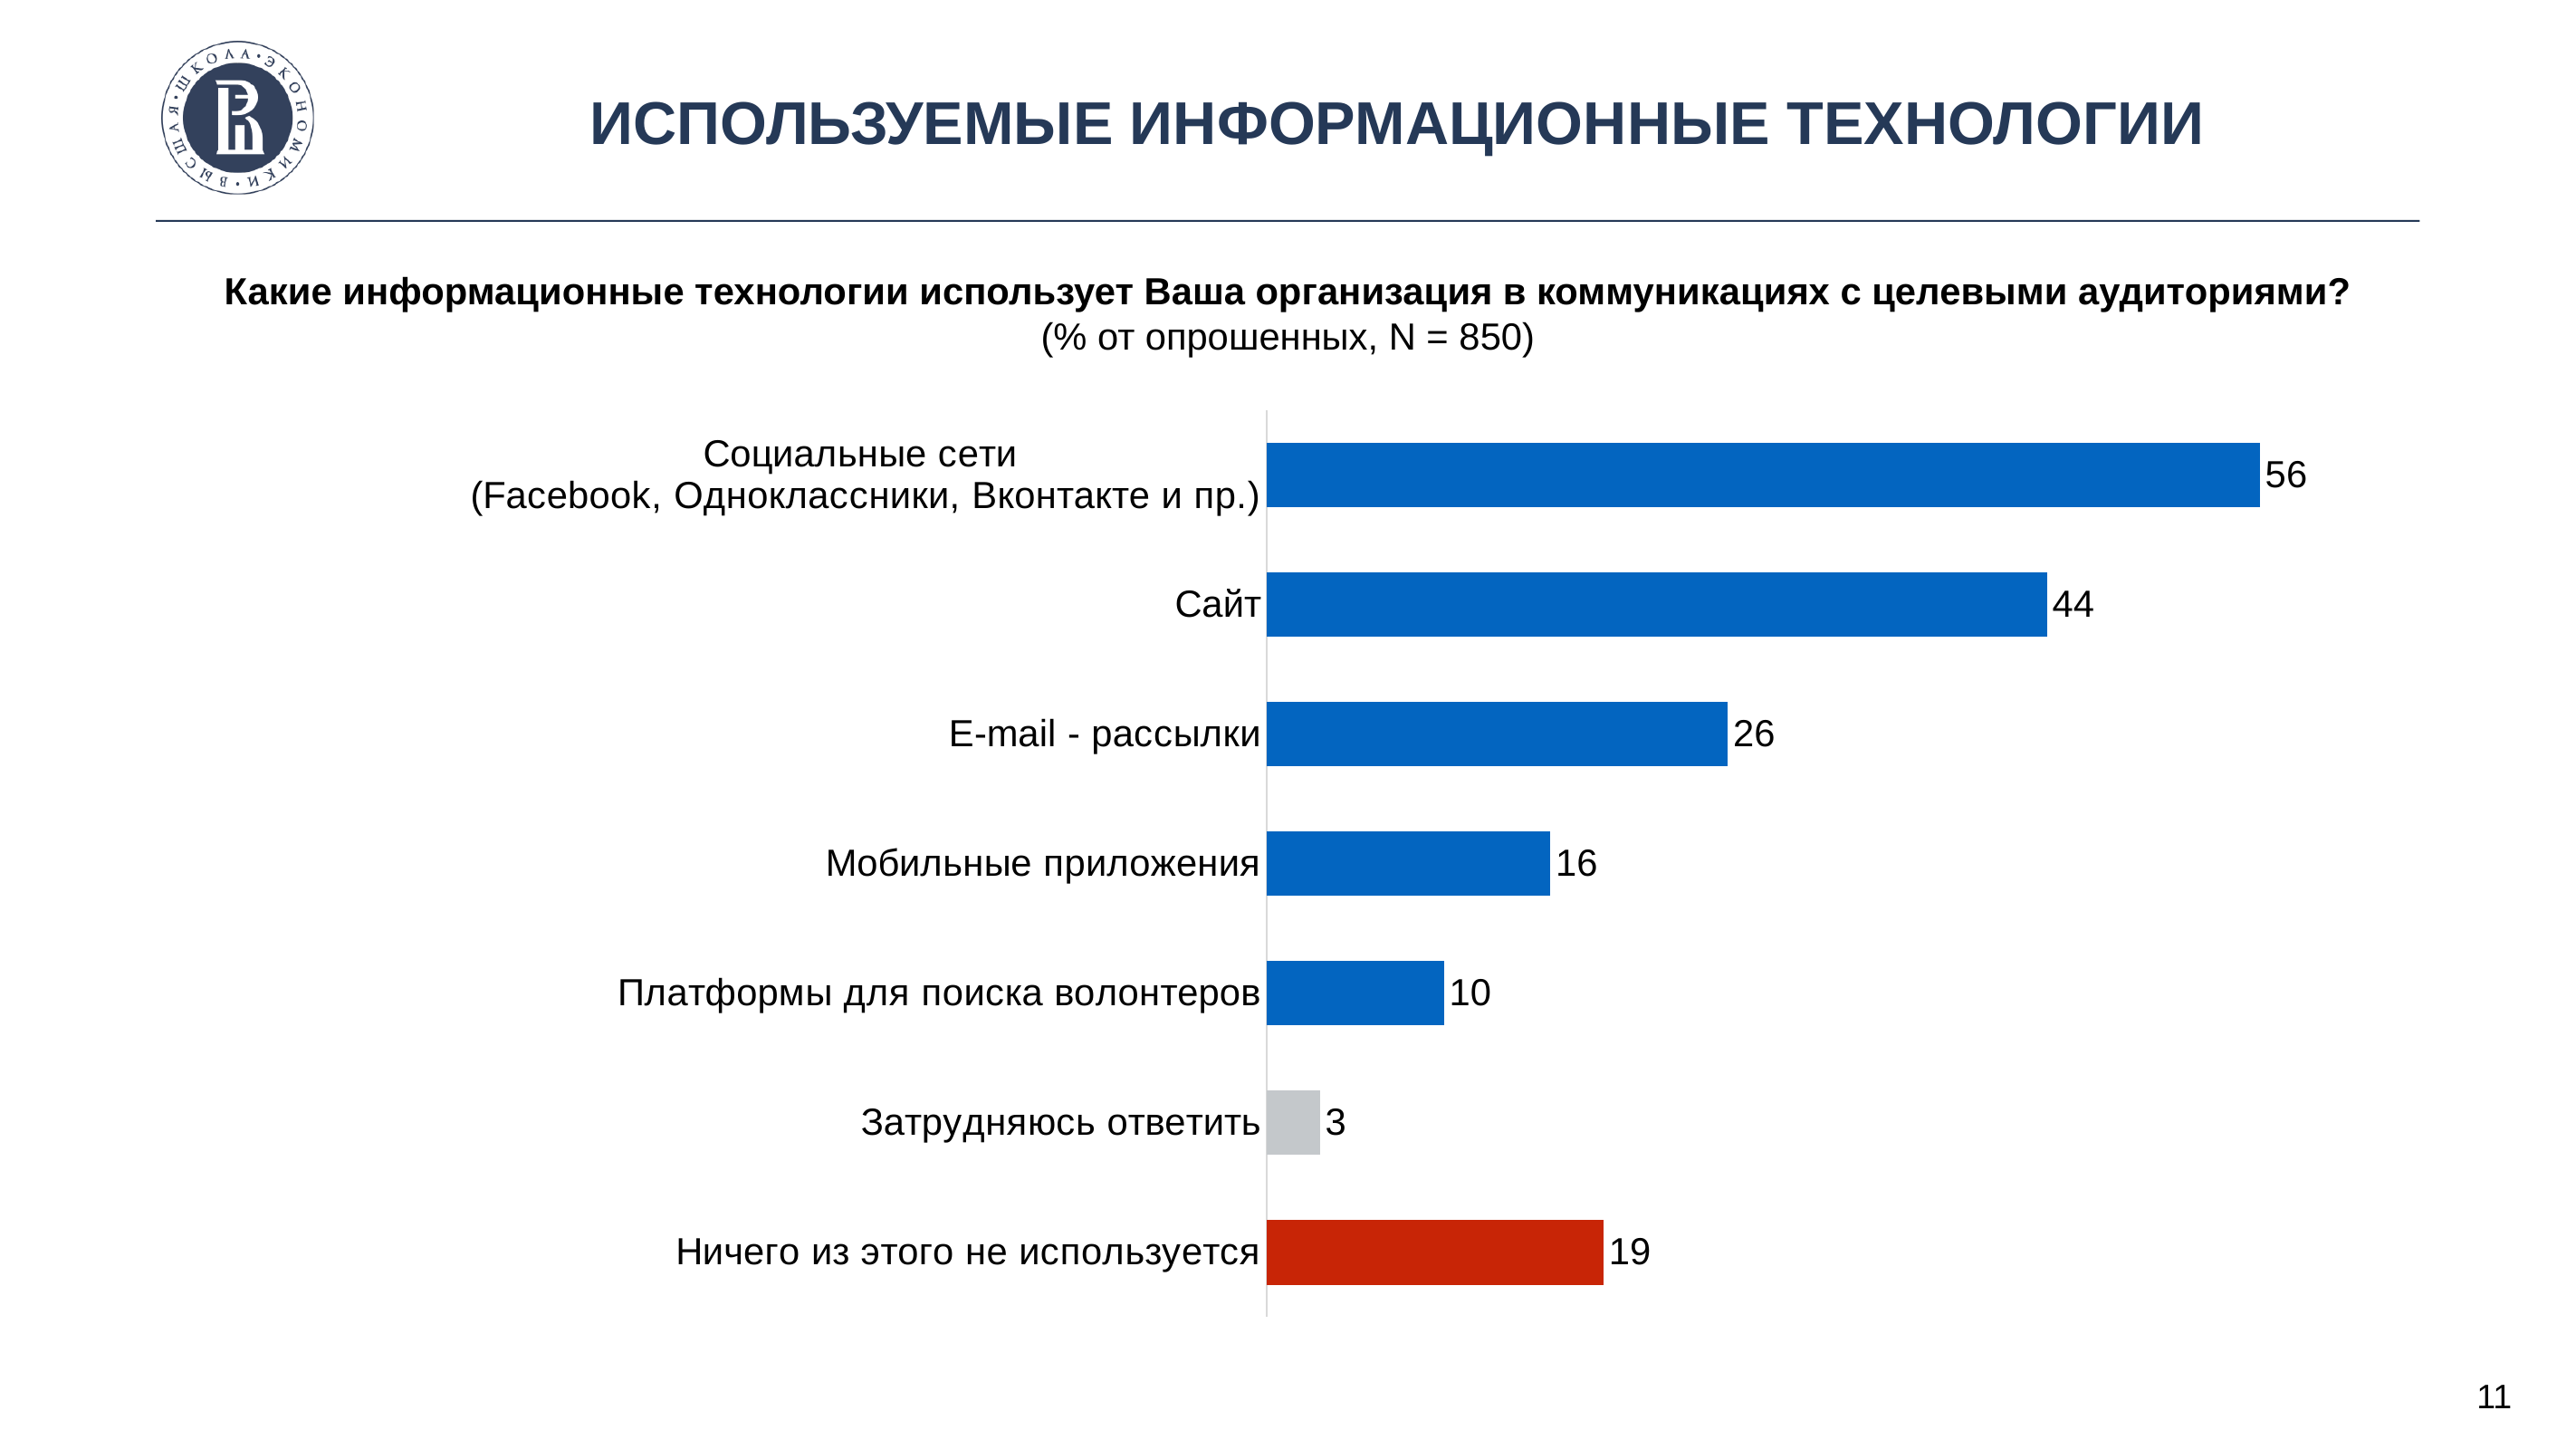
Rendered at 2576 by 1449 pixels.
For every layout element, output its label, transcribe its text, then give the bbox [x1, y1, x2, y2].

slide_number 11 [2457, 1367, 2532, 1425]
list Используемые информационные технологии [375, 74, 2420, 167]
picture [161, 41, 314, 195]
chart [215, 390, 2359, 1337]
list Какие информационные технологии использует Ваша организация в коммуникациях с целевыми аудиториями? (% от опрошенных, N = 850) [160, 254, 2426, 370]
